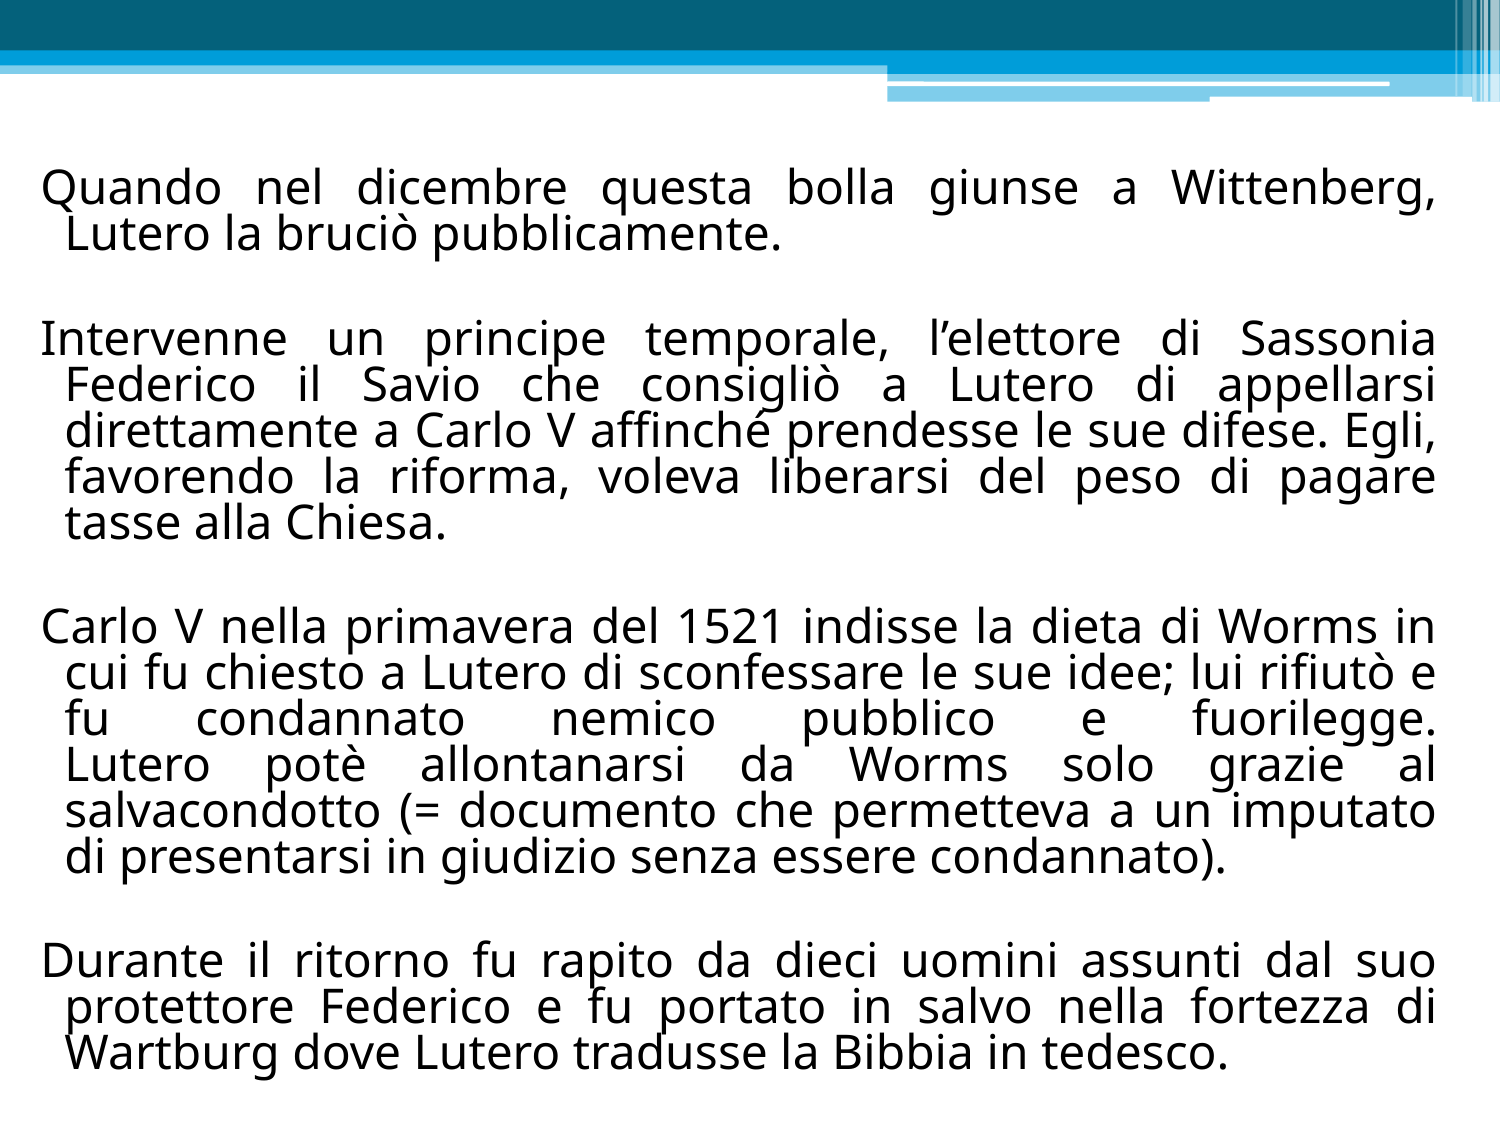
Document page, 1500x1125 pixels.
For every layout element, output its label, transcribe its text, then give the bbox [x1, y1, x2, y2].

list Quando nel dicembre questa bolla giunse a Wittenberg, Lutero la bruciò pubblicamente. Intervenne un principe temporale, l’elettore di Sassonia Federico il Savio che consigliò a Lutero di appellarsi direttamente a Carlo V affinché prendesse le sue difese. Egli, favorendo la riforma, voleva liberarsi del peso di pagare tasse alla Chiesa. Carlo V nella primavera del 1521 indisse la dieta di Worms in cui fu chiesto a Lutero di sconfessare le sue idee; lui rifiutò e fu condannato nemico pubblico e fuorilegge. Lutero potè allontanarsi da Worms solo grazie al salvacondotto (= documento che permetteva a un imputato di presentarsi in giudizio senza essere condannato). Durante il ritorno fu rapito da dieci uomini assunti dal suo protettore Federico e fu portato in salvo nella fortezza di Wartburg dove Lutero tradusse la Bibbia in tedesco. [14, 160, 1448, 1125]
